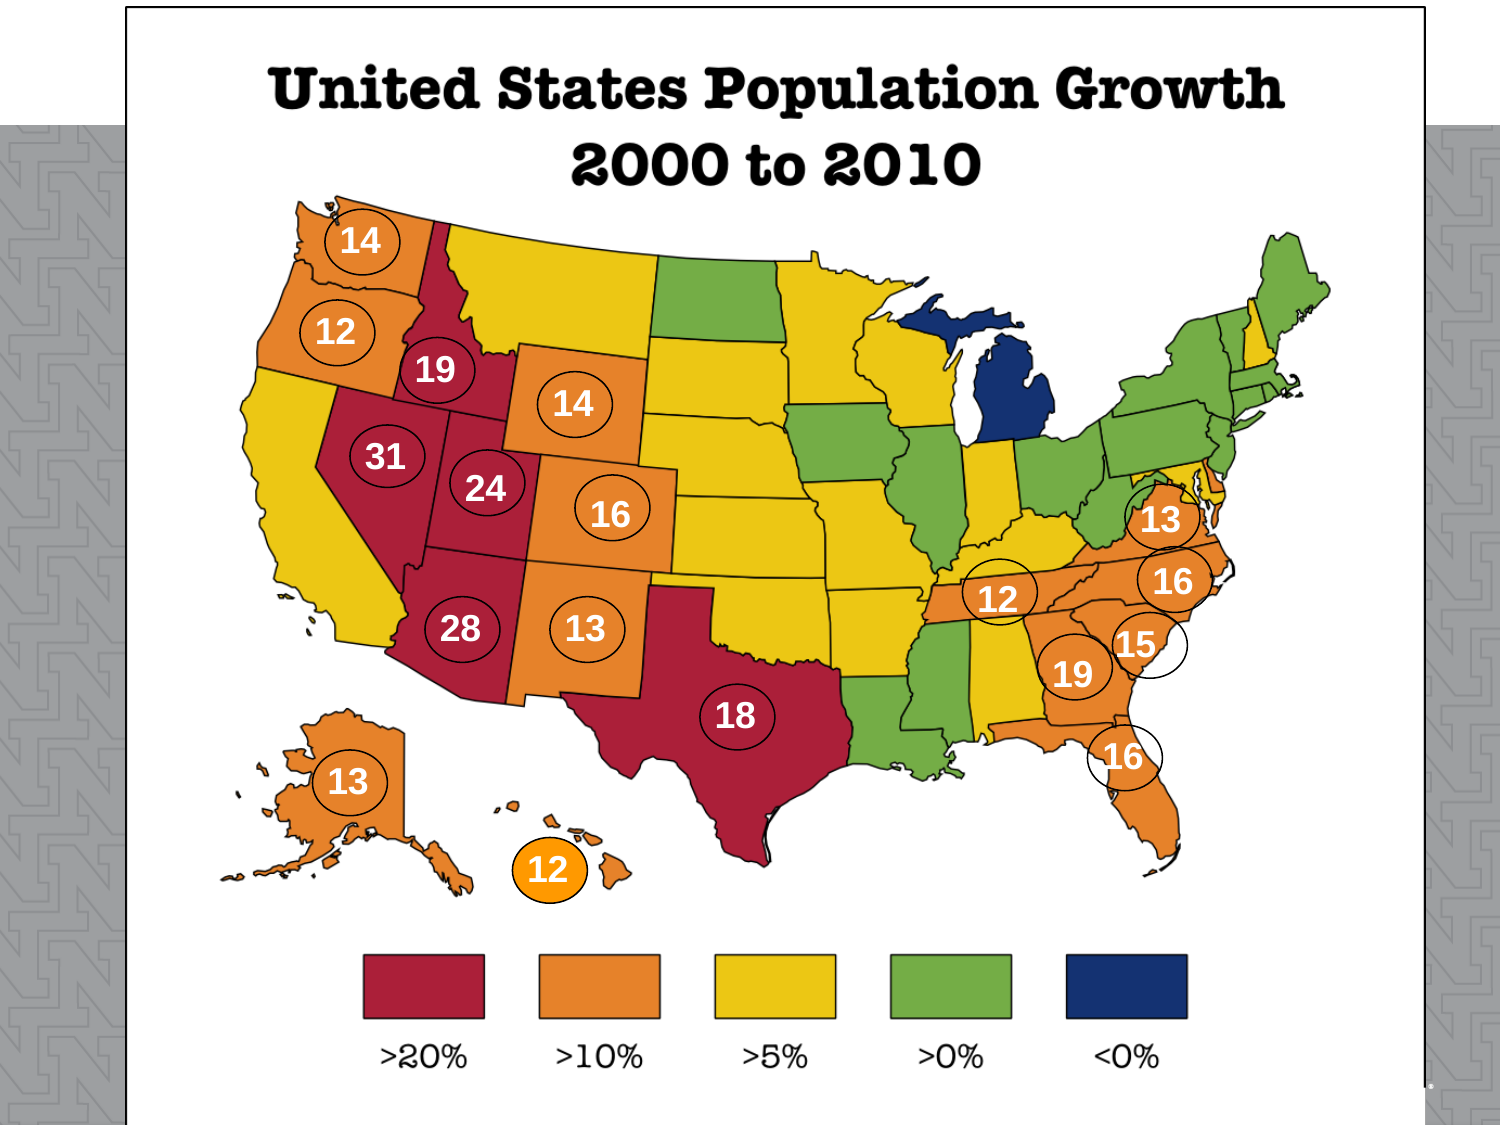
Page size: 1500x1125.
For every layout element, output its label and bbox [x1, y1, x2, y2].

text_box [349, 225, 1188, 911]
picture [0, 6, 1500, 1125]
